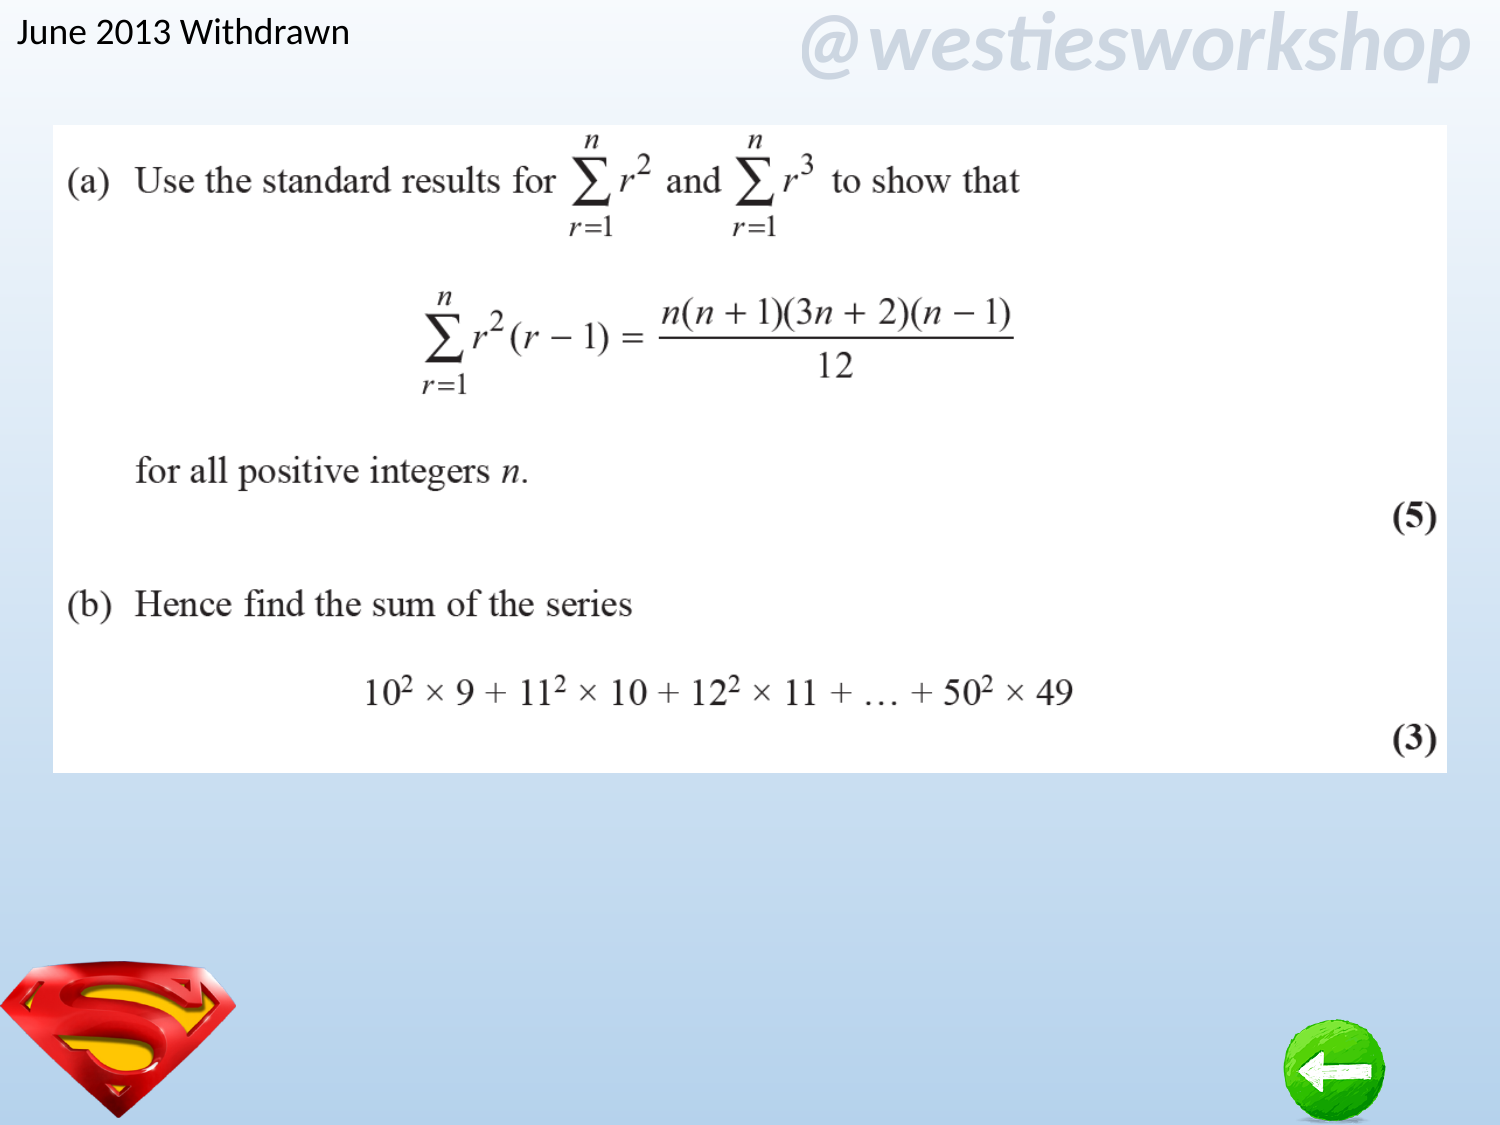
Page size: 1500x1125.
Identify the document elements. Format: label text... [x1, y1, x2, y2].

picture [1281, 1019, 1387, 1125]
text_box June 2013 Withdrawn [2, 0, 366, 60]
picture [53, 125, 1447, 773]
picture [0, 961, 236, 1118]
